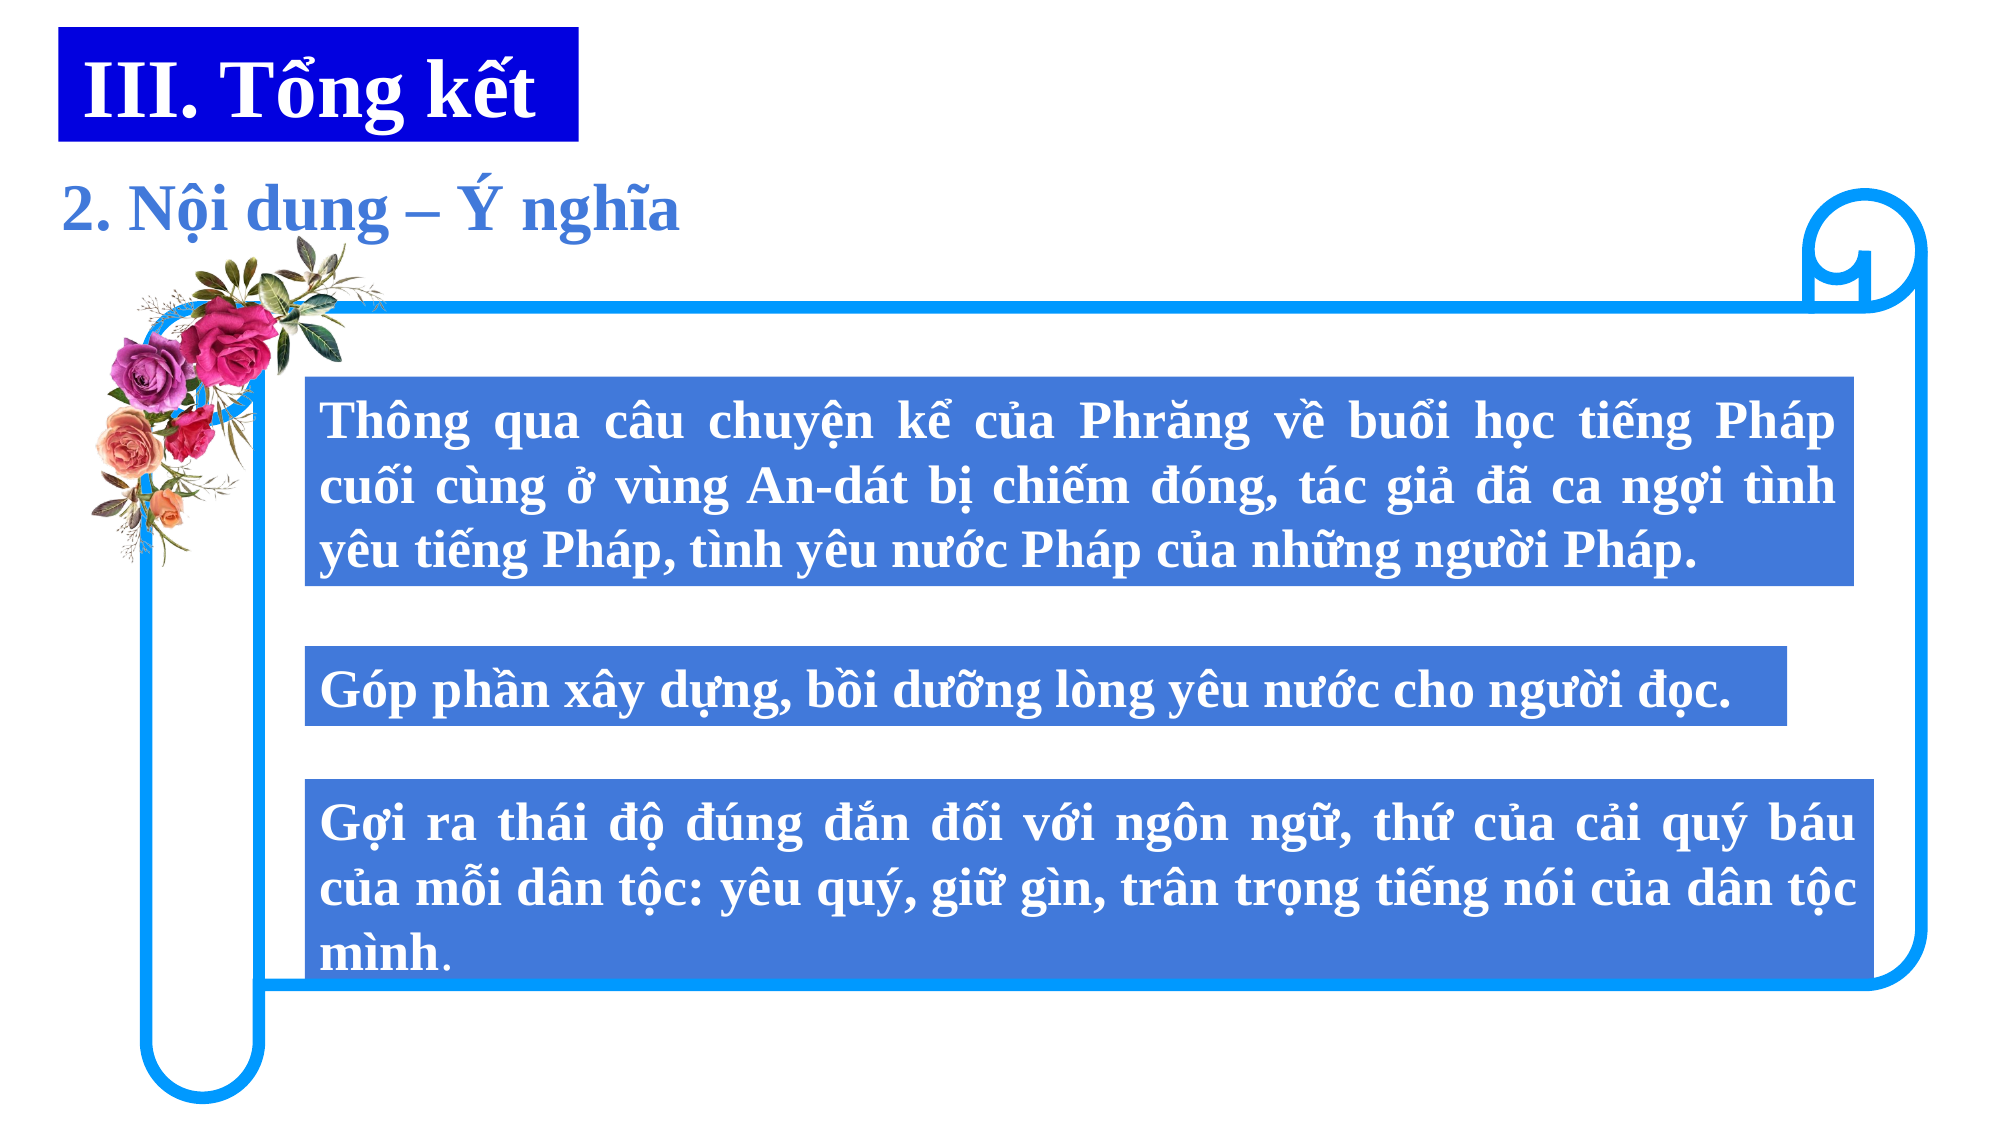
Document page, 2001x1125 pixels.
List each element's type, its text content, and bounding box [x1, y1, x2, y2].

text_box III. Tổng kết [58, 27, 579, 142]
picture [84, 234, 417, 567]
text_box 2. Nội dung – Ý nghĩa [37, 155, 1038, 251]
text_box [145, 193, 1923, 1099]
